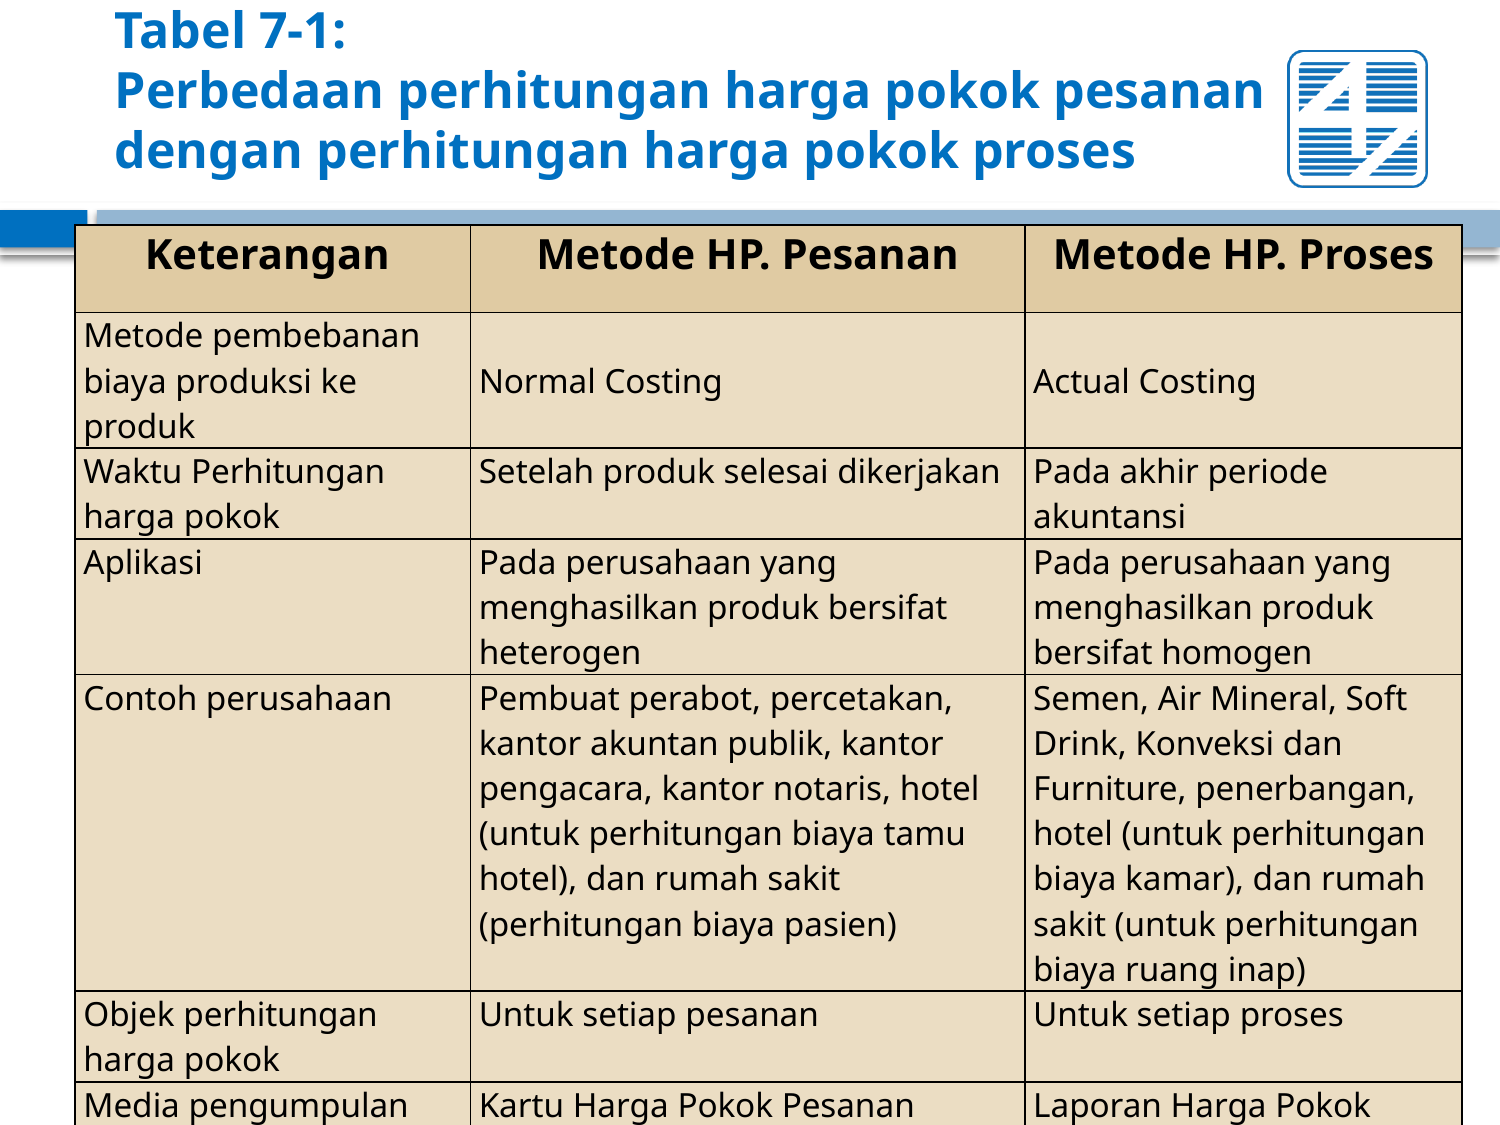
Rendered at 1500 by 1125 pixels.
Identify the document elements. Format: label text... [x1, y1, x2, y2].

table_cell Semen, Air Mineral, Soft Drink, Konveksi dan Furniture, penerbangan, hotel (untuk perhitungan biaya kamar), dan rumah sakit (untuk perhitungan biaya ruang inap) [1026, 675, 1461, 990]
table_header Keterangan [76, 226, 470, 312]
table_cell Normal Costing [471, 313, 1024, 447]
table_cell Pada akhir periode akuntansi [1026, 449, 1461, 538]
table_cell Pembuat perabot, percetakan, kantor akuntan publik, kantor pengacara, kantor notaris, hotel (untuk perhitungan biaya tamu hotel), dan rumah sakit (perhitungan biaya pasien) [471, 675, 1024, 990]
table_cell Laporan Harga Pokok Produksi [1026, 1083, 1461, 1125]
table_cell Metode pembebanan biaya produksi ke produk [76, 313, 470, 447]
table_cell Untuk setiap pesanan [471, 992, 1024, 1081]
table_cell Setelah produk selesai dikerjakan [471, 449, 1024, 538]
table_header Metode HP. Pesanan [471, 226, 1024, 312]
table_cell Aplikasi [76, 540, 470, 674]
table_cell Objek perhitungan harga pokok [76, 992, 470, 1081]
table_cell Untuk setiap proses [1026, 992, 1461, 1081]
table_cell Pada perusahaan yang menghasilkan produk bersifat homogen [1026, 540, 1461, 674]
table_cell Waktu Perhitungan harga pokok [76, 449, 470, 538]
table_cell Kartu Harga Pokok Pesanan [471, 1083, 1024, 1125]
table_cell Media pengumpulan biaya produksi [76, 1083, 470, 1125]
table_header Metode HP. Proses [1026, 226, 1461, 312]
table_cell Contoh perusahaan [76, 675, 470, 990]
table_cell Actual Costing [1026, 313, 1461, 447]
table_cell Pada perusahaan yang menghasilkan produk bersifat heterogen [471, 540, 1024, 674]
title Tabel 7-1: Perbedaan perhitungan harga pokok pesanan dengan perhitungan harga pokok proses [99, 37, 1438, 200]
